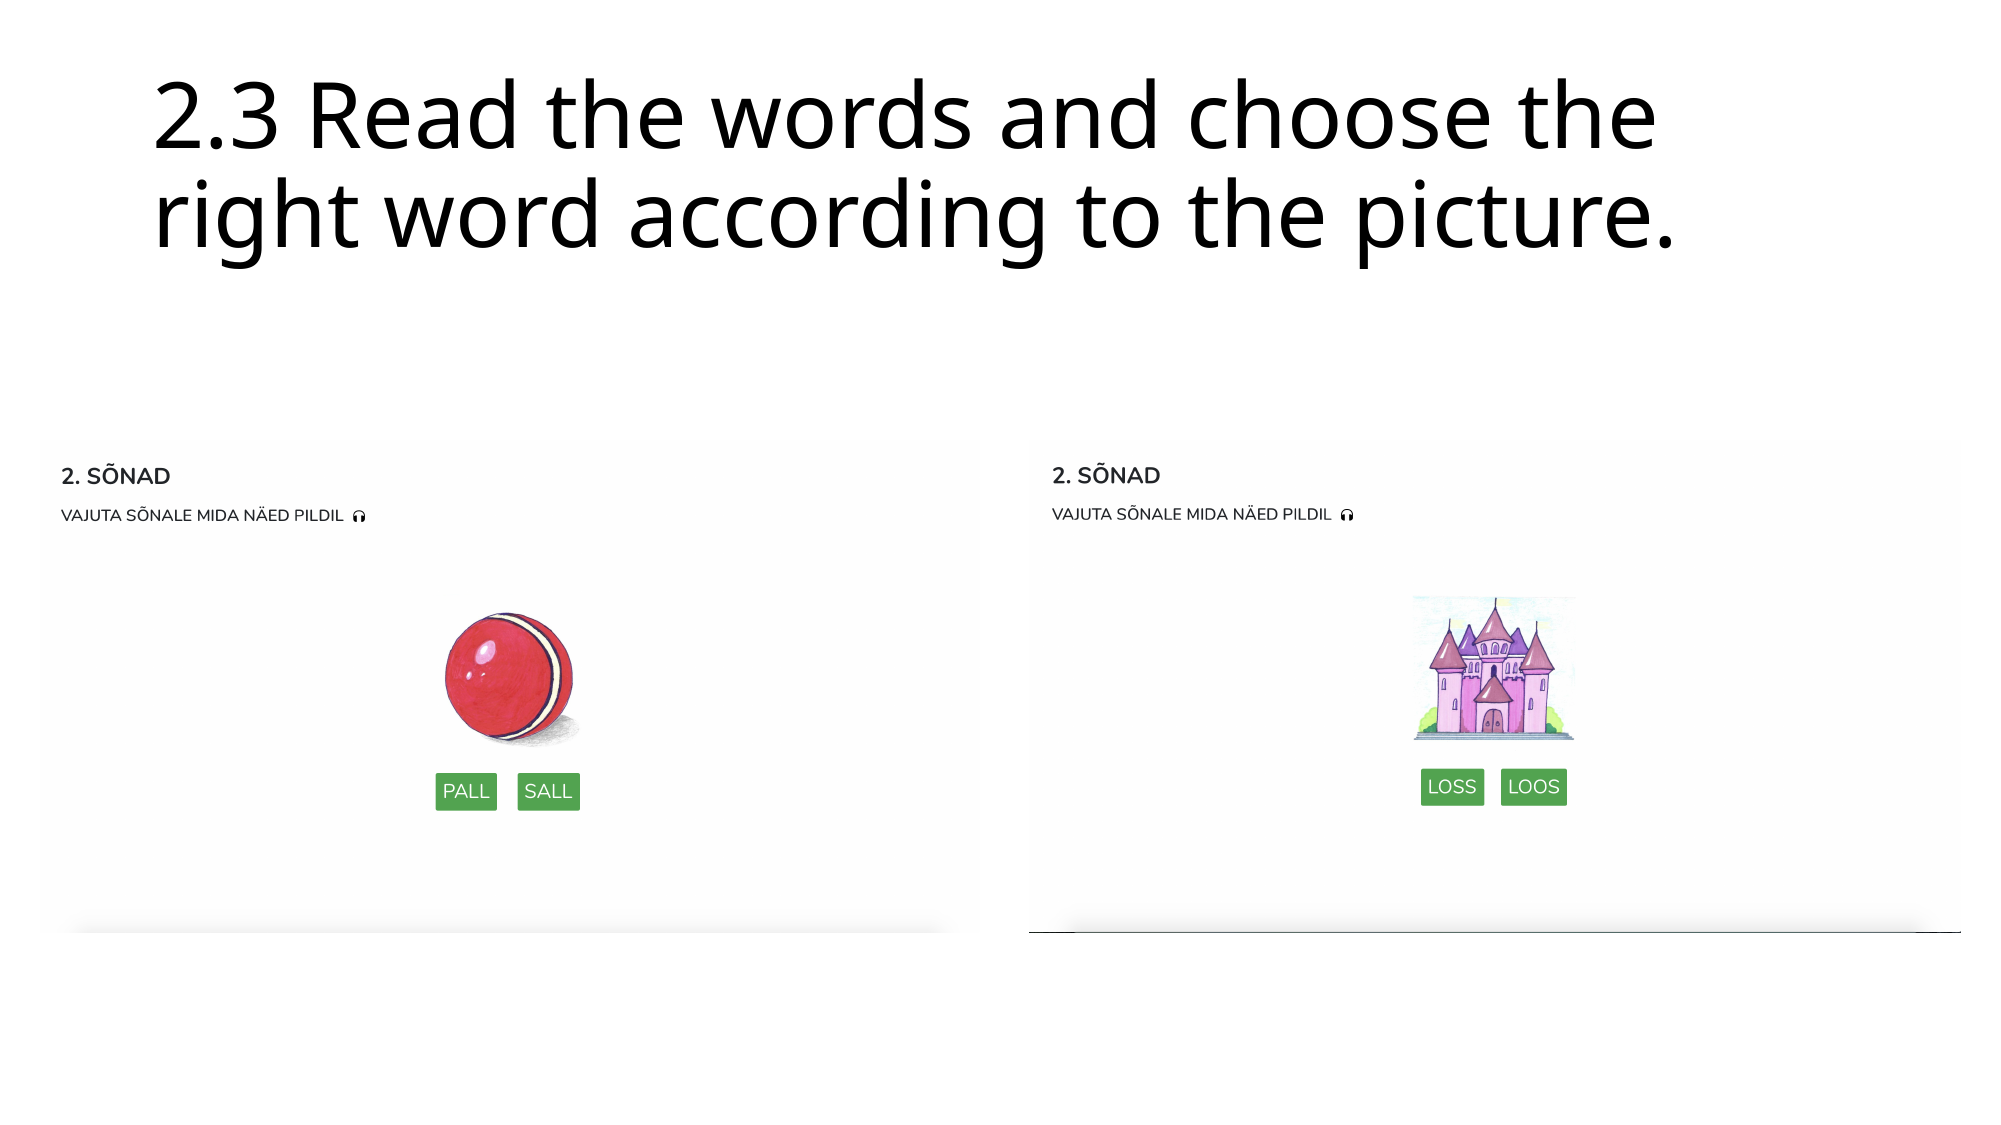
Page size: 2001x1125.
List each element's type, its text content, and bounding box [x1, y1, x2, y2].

picture [1029, 440, 1961, 933]
title 2.3 Read the words and choose the right word according to the picture. [137, 59, 1863, 278]
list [40, 440, 980, 933]
